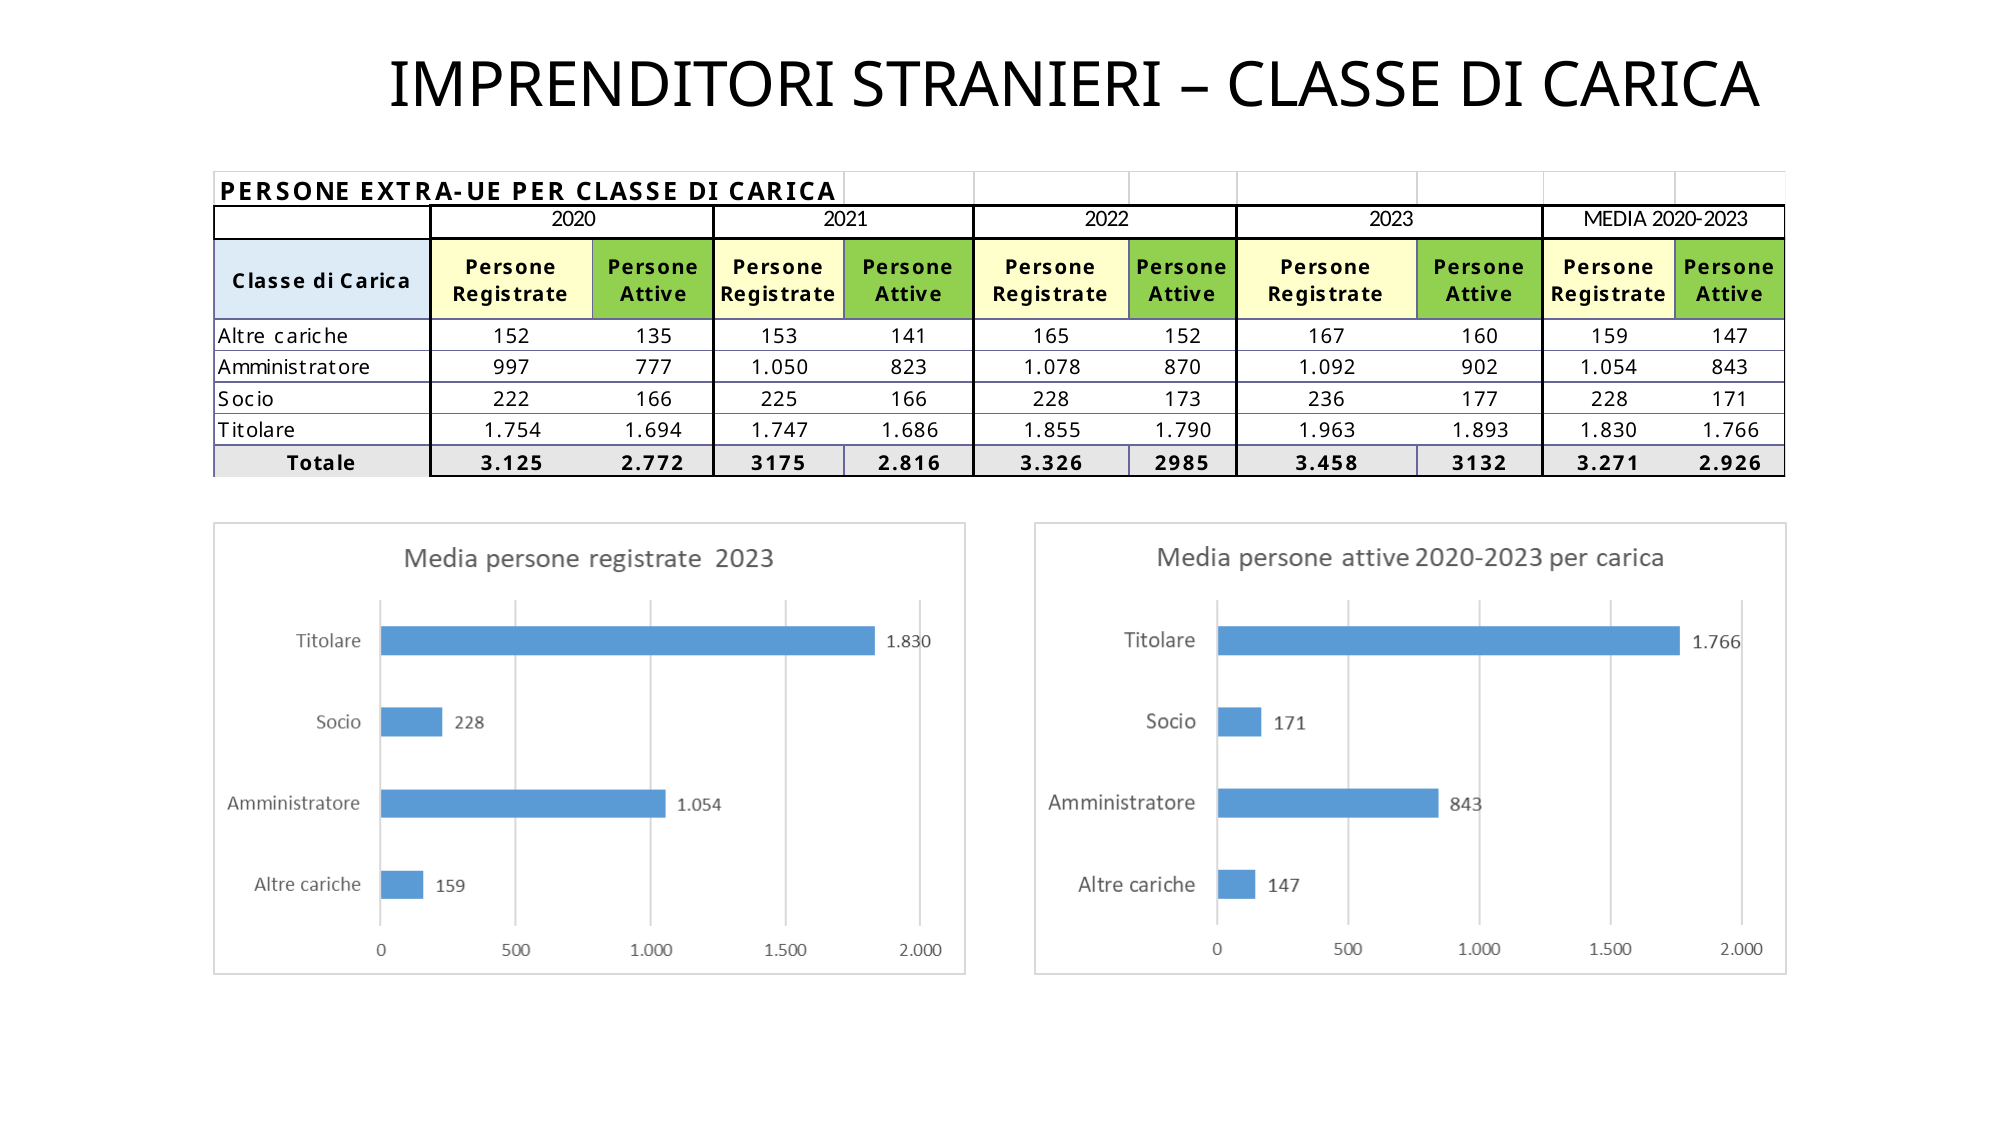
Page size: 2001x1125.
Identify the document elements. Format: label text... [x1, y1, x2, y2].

picture [1034, 522, 1787, 975]
picture [213, 170, 1787, 479]
picture [213, 522, 966, 975]
text_box IMPRENDITORI STRANIERI – CLASSE DI CARICA [365, 36, 1787, 127]
